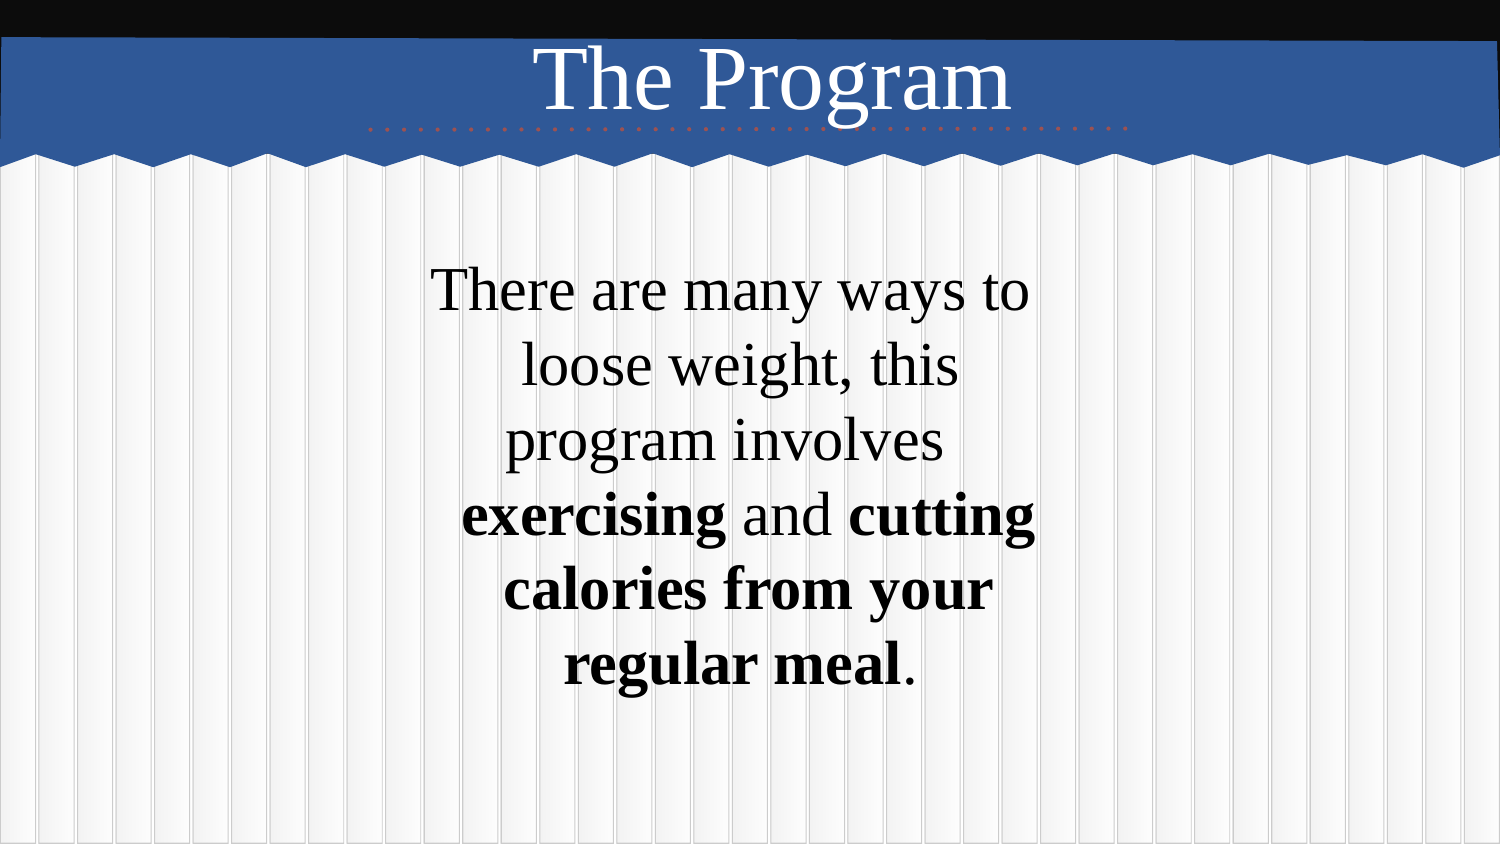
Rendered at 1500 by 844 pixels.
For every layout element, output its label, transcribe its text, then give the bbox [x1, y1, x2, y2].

title The Program [75, 2, 1425, 143]
list There are many ways to loose weight, this program involves exercising and cutting calories from your regular meal. [371, 232, 1069, 777]
